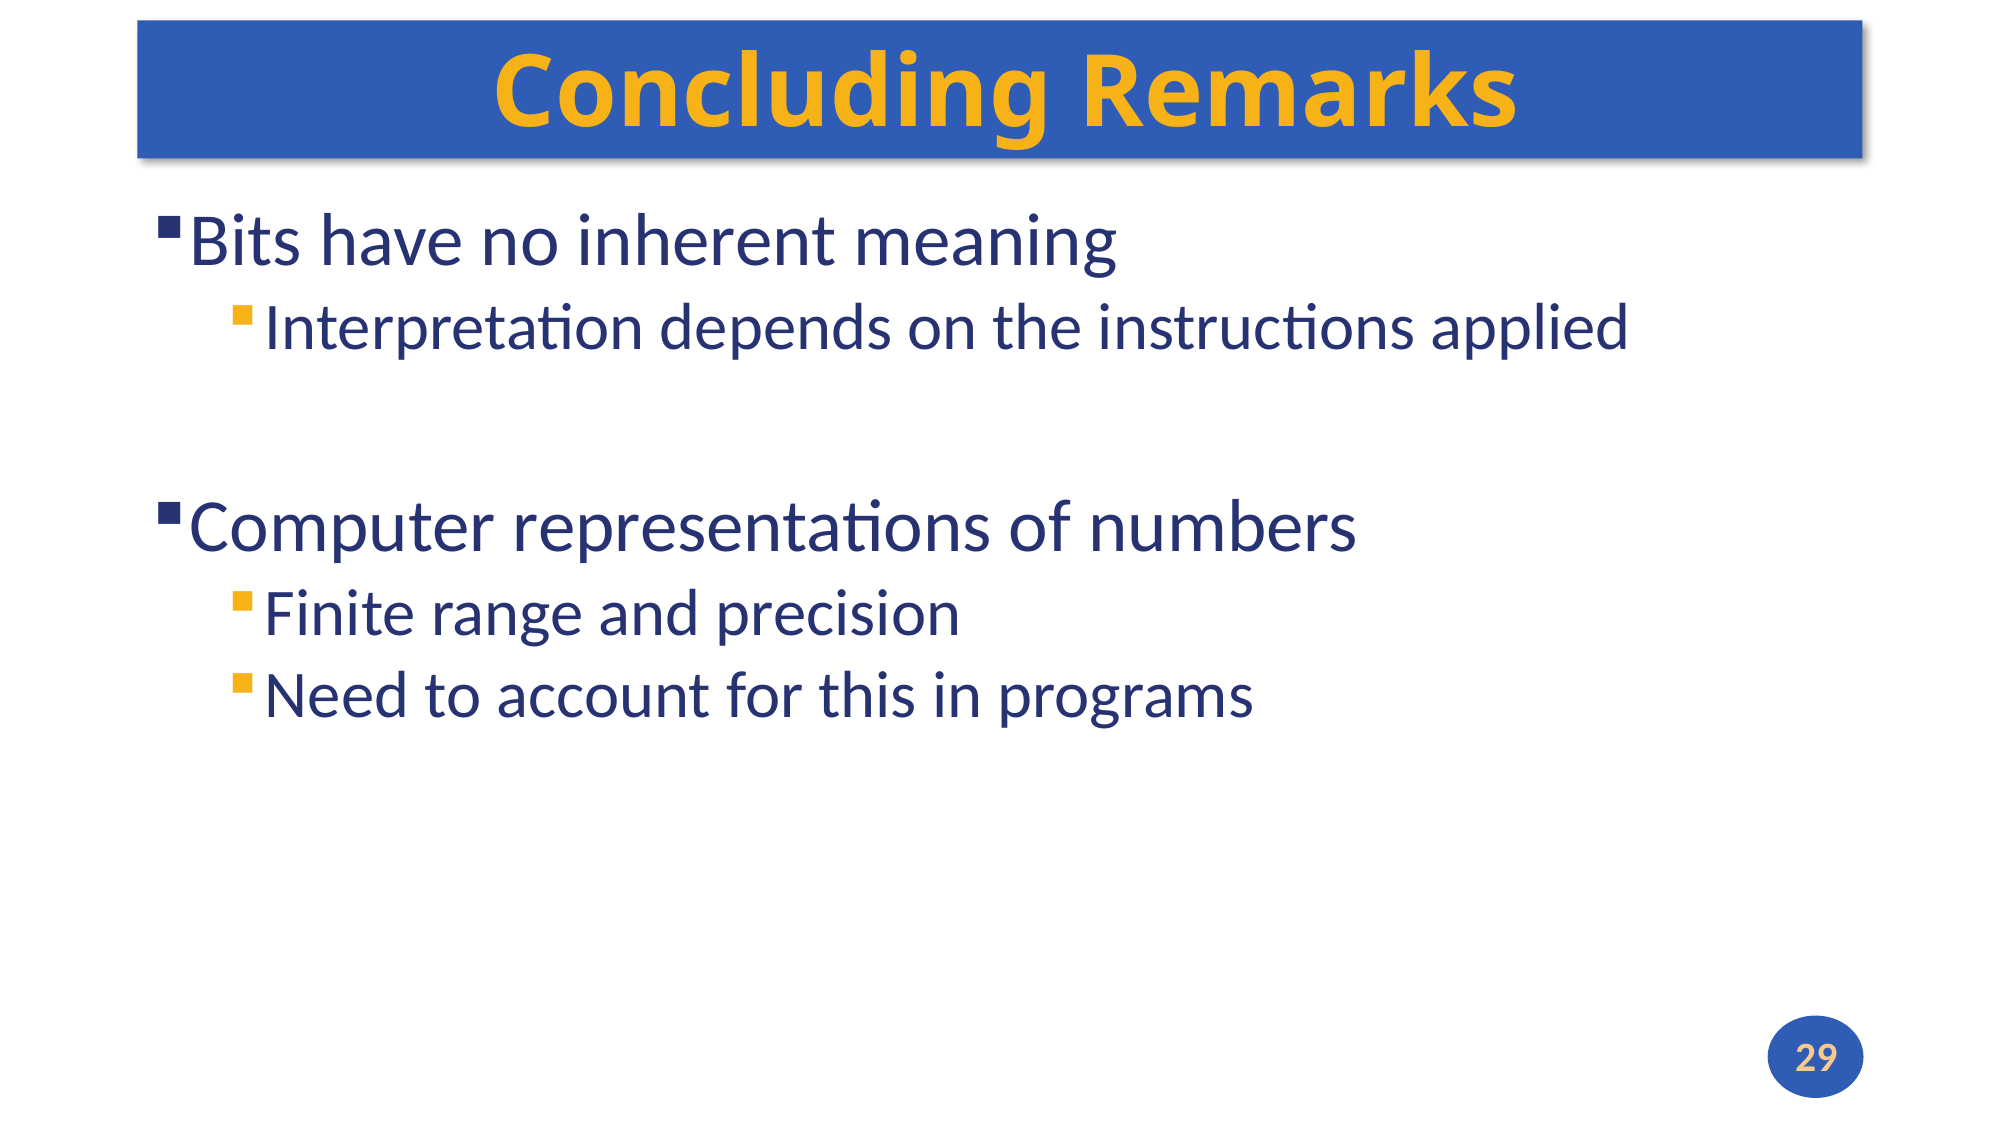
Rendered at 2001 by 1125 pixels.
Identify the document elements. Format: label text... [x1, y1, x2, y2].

title Concluding Remarks [137, 17, 1863, 156]
list Bits have no inherent meaning Interpretation depends on the instructions applied Computer representations of numbers Finite range and precision Need to account for this in programs [137, 193, 1863, 1014]
slide_number 29 [1767, 1015, 1866, 1095]
